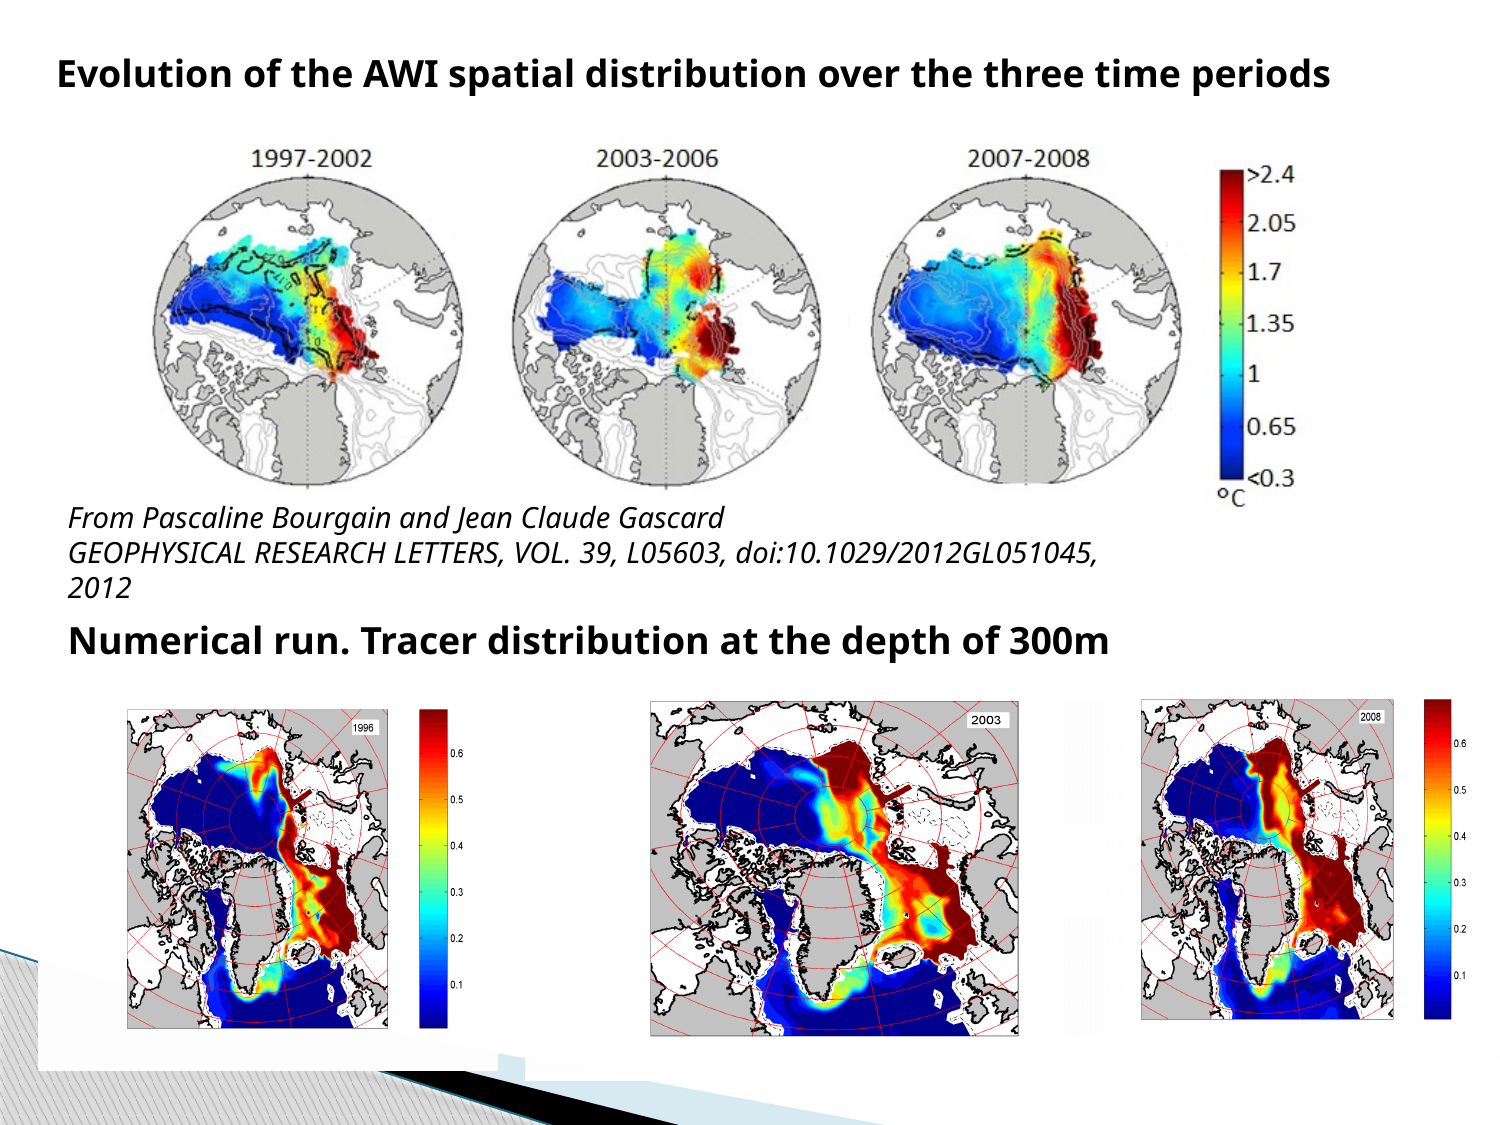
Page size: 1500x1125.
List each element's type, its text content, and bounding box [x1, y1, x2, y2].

picture [38, 680, 498, 1071]
text_box Numerical run. Tracer distribution at the depth of 300m [53, 609, 1223, 670]
text_box Evolution of the AWI spatial distribution over the three time periods [41, 42, 1388, 103]
text_box From Pascaline Bourgain and Jean Claude Gascard GEOPHYSICAL RESEARCH LETTERS, VOL. 39, L05603, doi:10.1029/2012GL051045, 2012 [53, 491, 1128, 609]
picture [525, 669, 1500, 1082]
picture [147, 136, 1317, 515]
